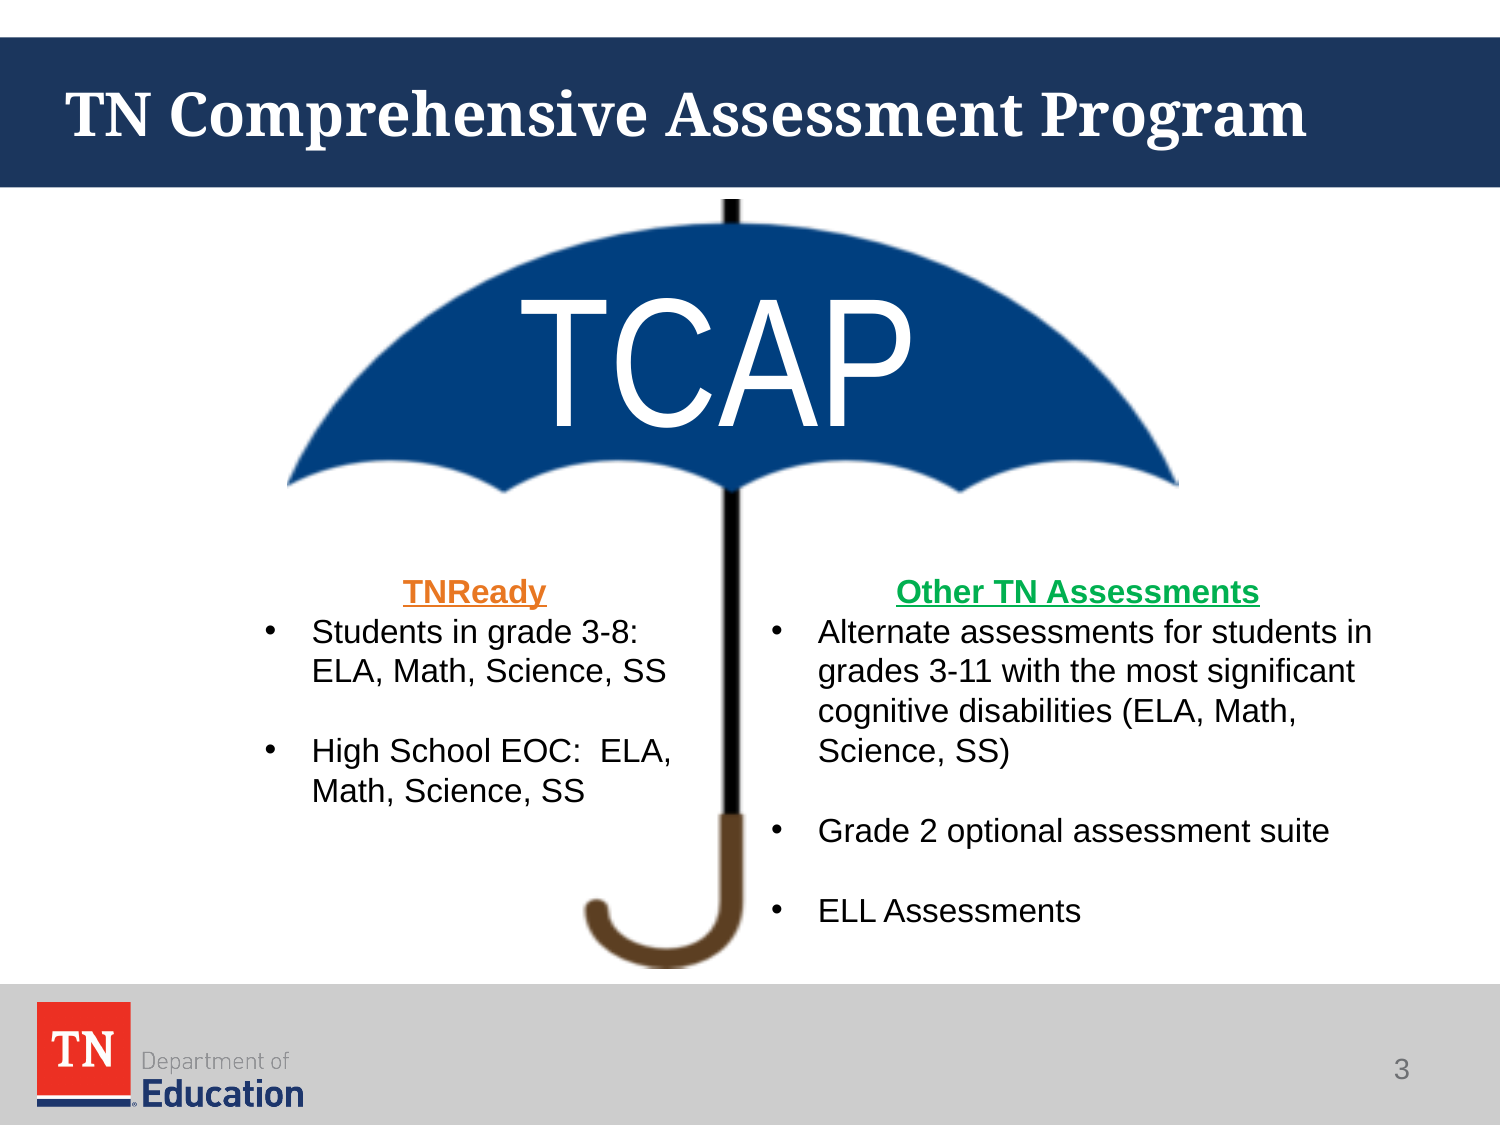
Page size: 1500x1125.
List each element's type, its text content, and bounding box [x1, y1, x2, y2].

title TN Comprehensive Assessment Program [50, 37, 1413, 188]
text_box Other TN Assessments Alternate assessments for students in grades 3-11 with the most significant cognitive disabilities (ELA, Math, Science, SS) Grade 2 optional assessment suite ELL Assessments [756, 562, 1400, 977]
picture [287, 199, 1179, 969]
text_box TNReady Students in grade 3-8: ELA, Math, Science, SS High School EOC: ELA, Math, Science, SS [249, 562, 287, 857]
picture [37, 1002, 303, 1107]
slide_number 3 [1350, 1042, 1425, 1103]
